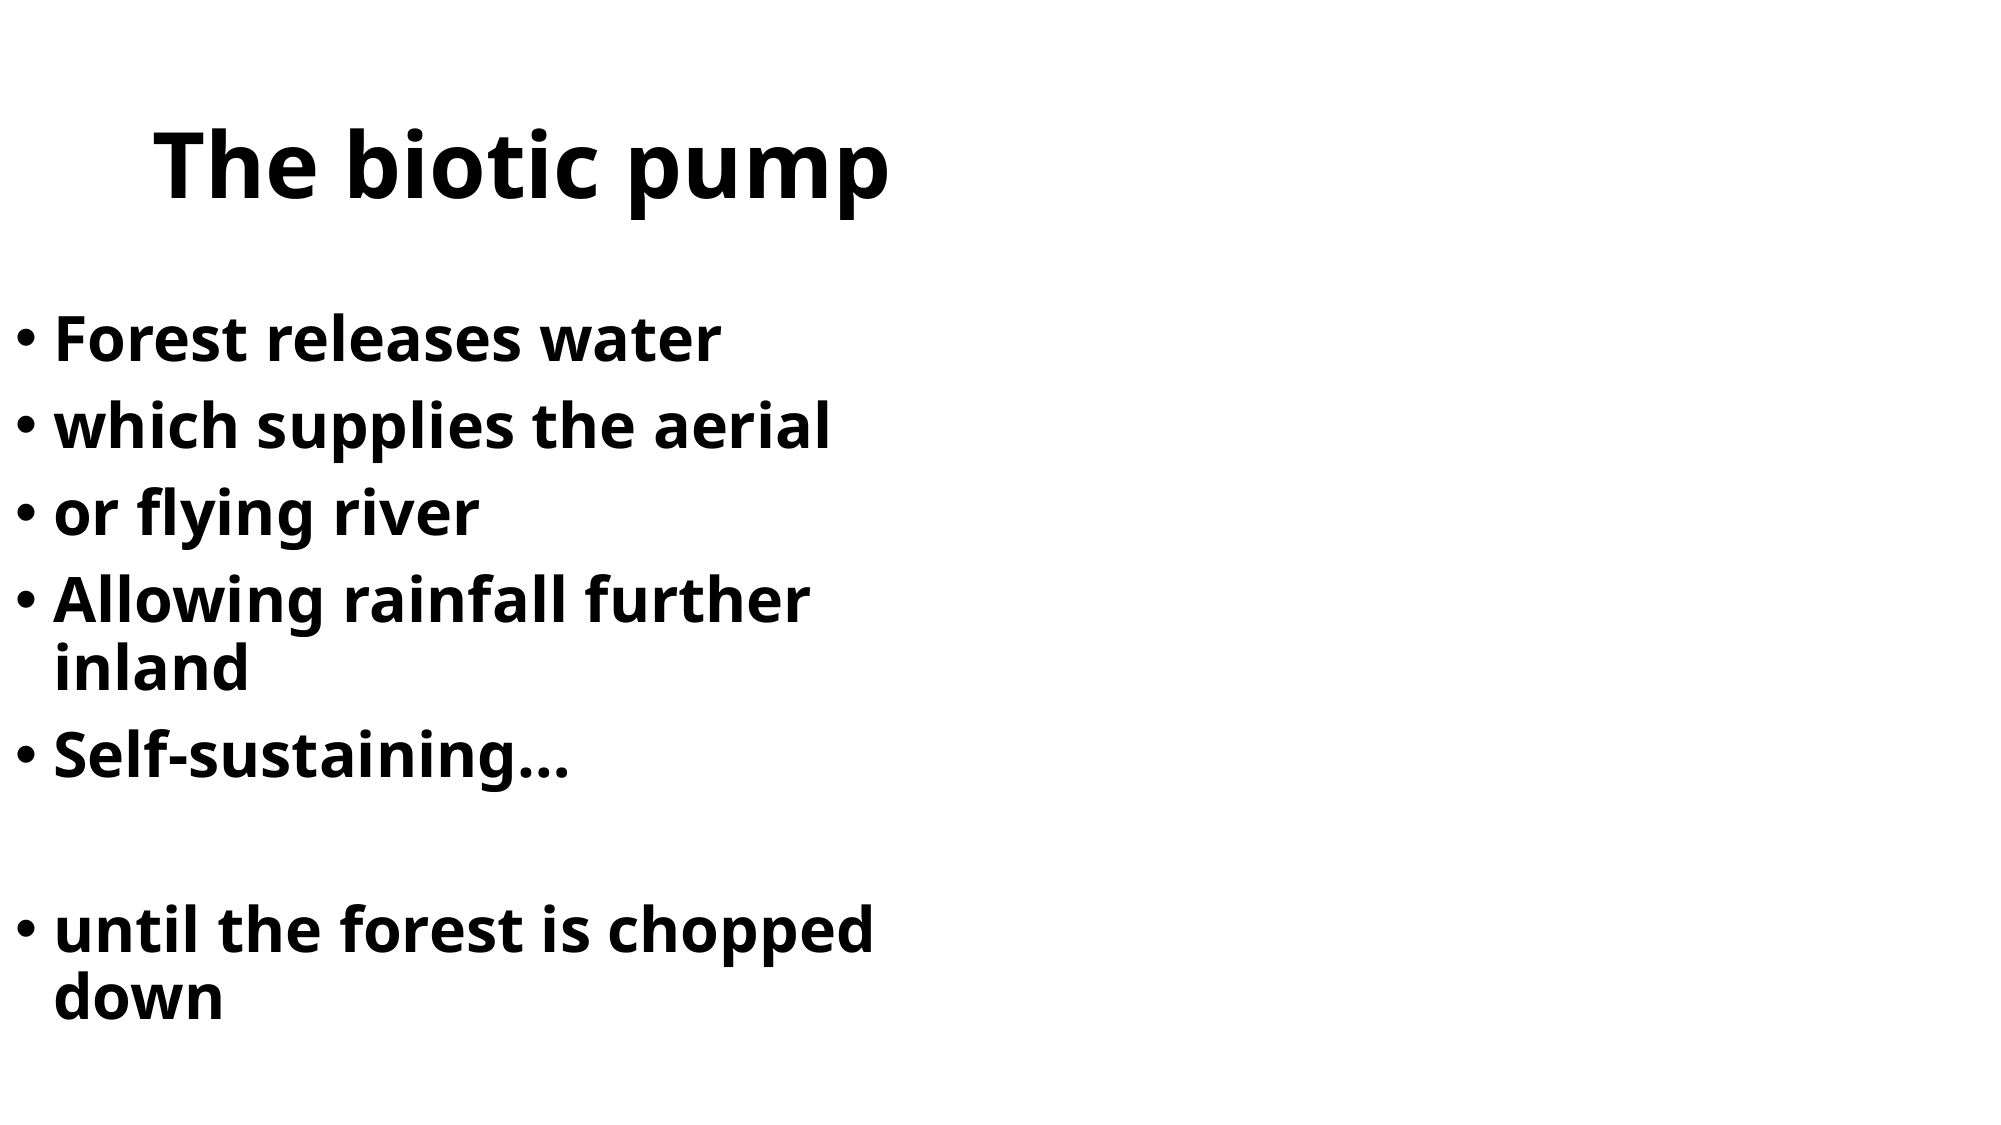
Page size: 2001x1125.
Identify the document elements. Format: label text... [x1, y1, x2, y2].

title The biotic pump [137, 59, 1863, 278]
list Forest releases water which supplies the aerial or flying river Allowing rainfall further inland Self-sustaining… until the forest is chopped down [0, 299, 974, 1043]
